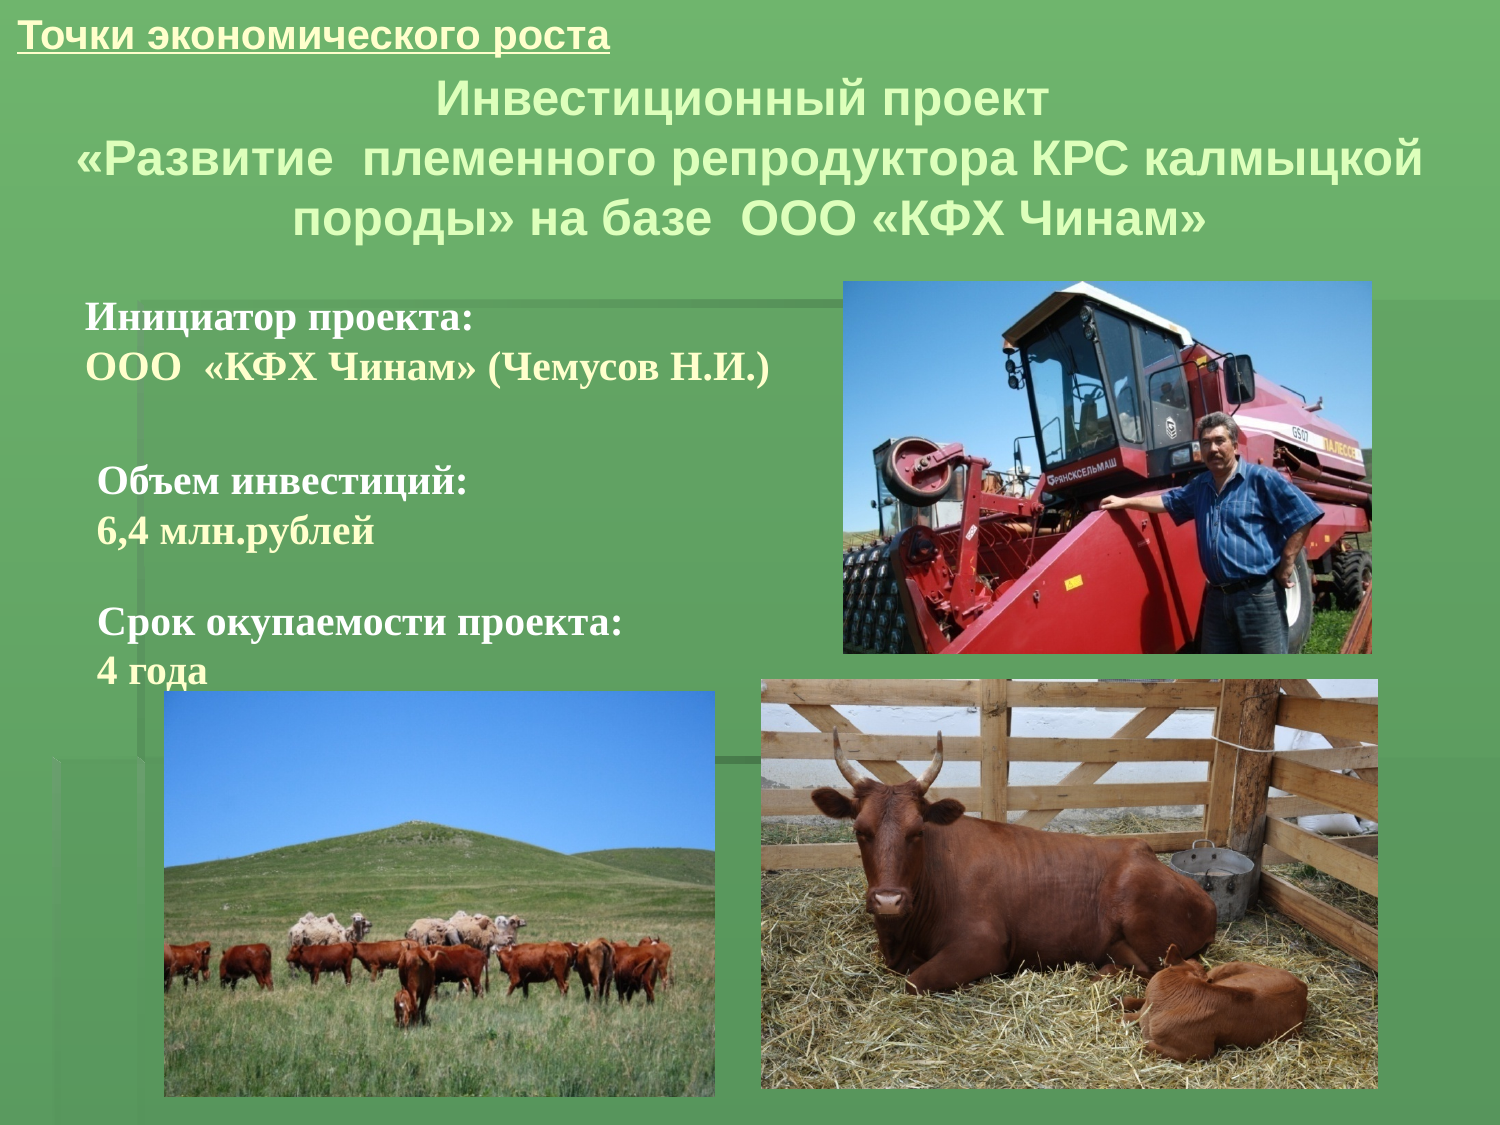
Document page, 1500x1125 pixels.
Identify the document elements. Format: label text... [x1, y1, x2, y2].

text_box Инвестиционный проект «Развитие племенного репродуктора КРС калмыцкой породы» на базе ООО «КФХ Чинам» [35, 58, 1465, 254]
picture [843, 280, 1372, 654]
text_box Объем инвестиций: 6,4 млн.рублей [81, 445, 832, 561]
text_box Точки экономического роста [2, 0, 625, 65]
text_box Инициатор проекта: ООО «КФХ Чинам» (Чемусов Н.И.) [70, 281, 841, 396]
picture [761, 679, 1378, 1089]
text_box Срок окупаемости проекта: 4 года [82, 585, 704, 701]
picture [163, 691, 716, 1097]
